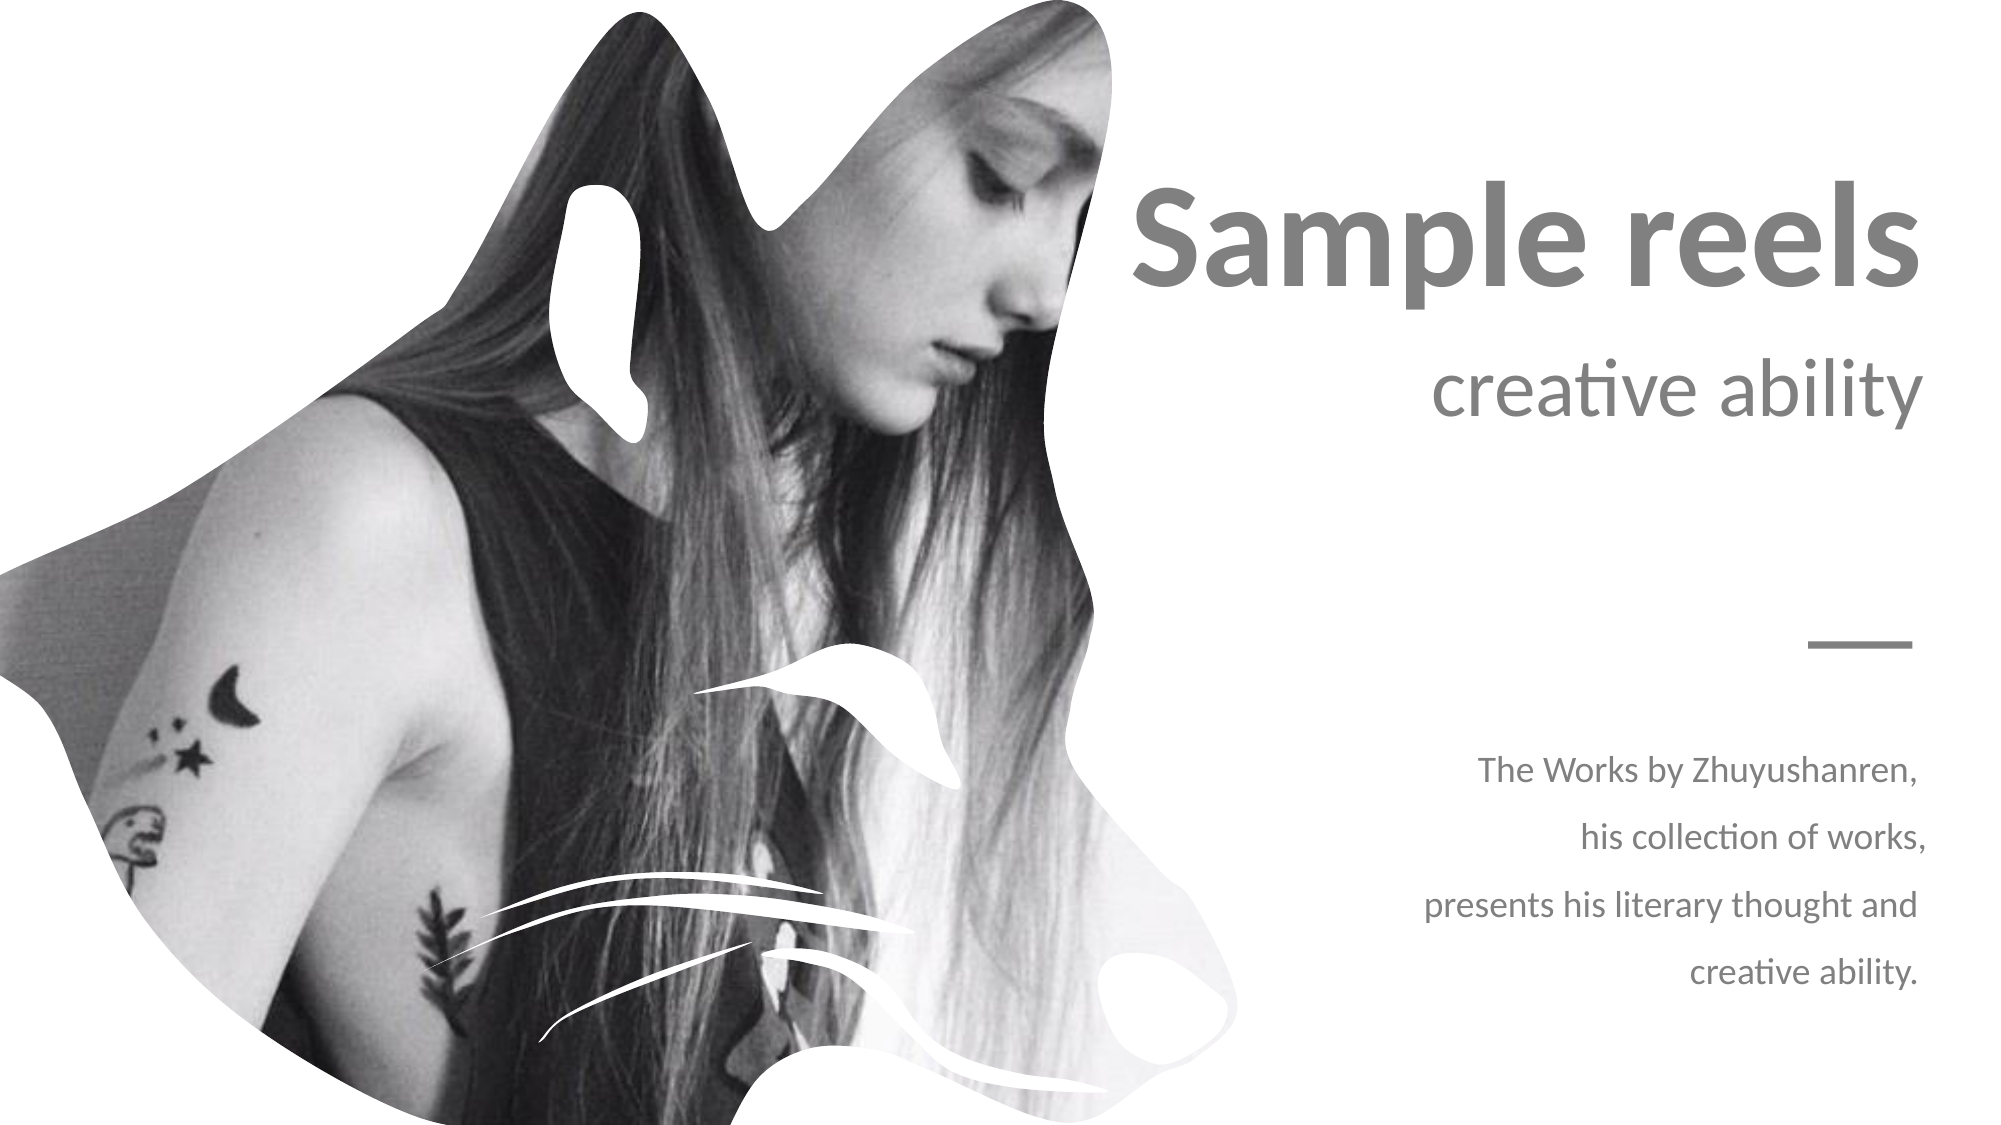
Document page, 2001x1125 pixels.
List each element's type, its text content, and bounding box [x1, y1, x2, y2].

text_box creative ability [1415, 325, 1940, 441]
text_box The Works by Zhuyushanren, his collection of works, presents his literary thought and creative ability. [1238, 714, 1943, 1000]
text_box Sample reels [1238, 128, 1939, 324]
picture [0, 0, 1238, 1125]
text_box [1807, 640, 1913, 650]
